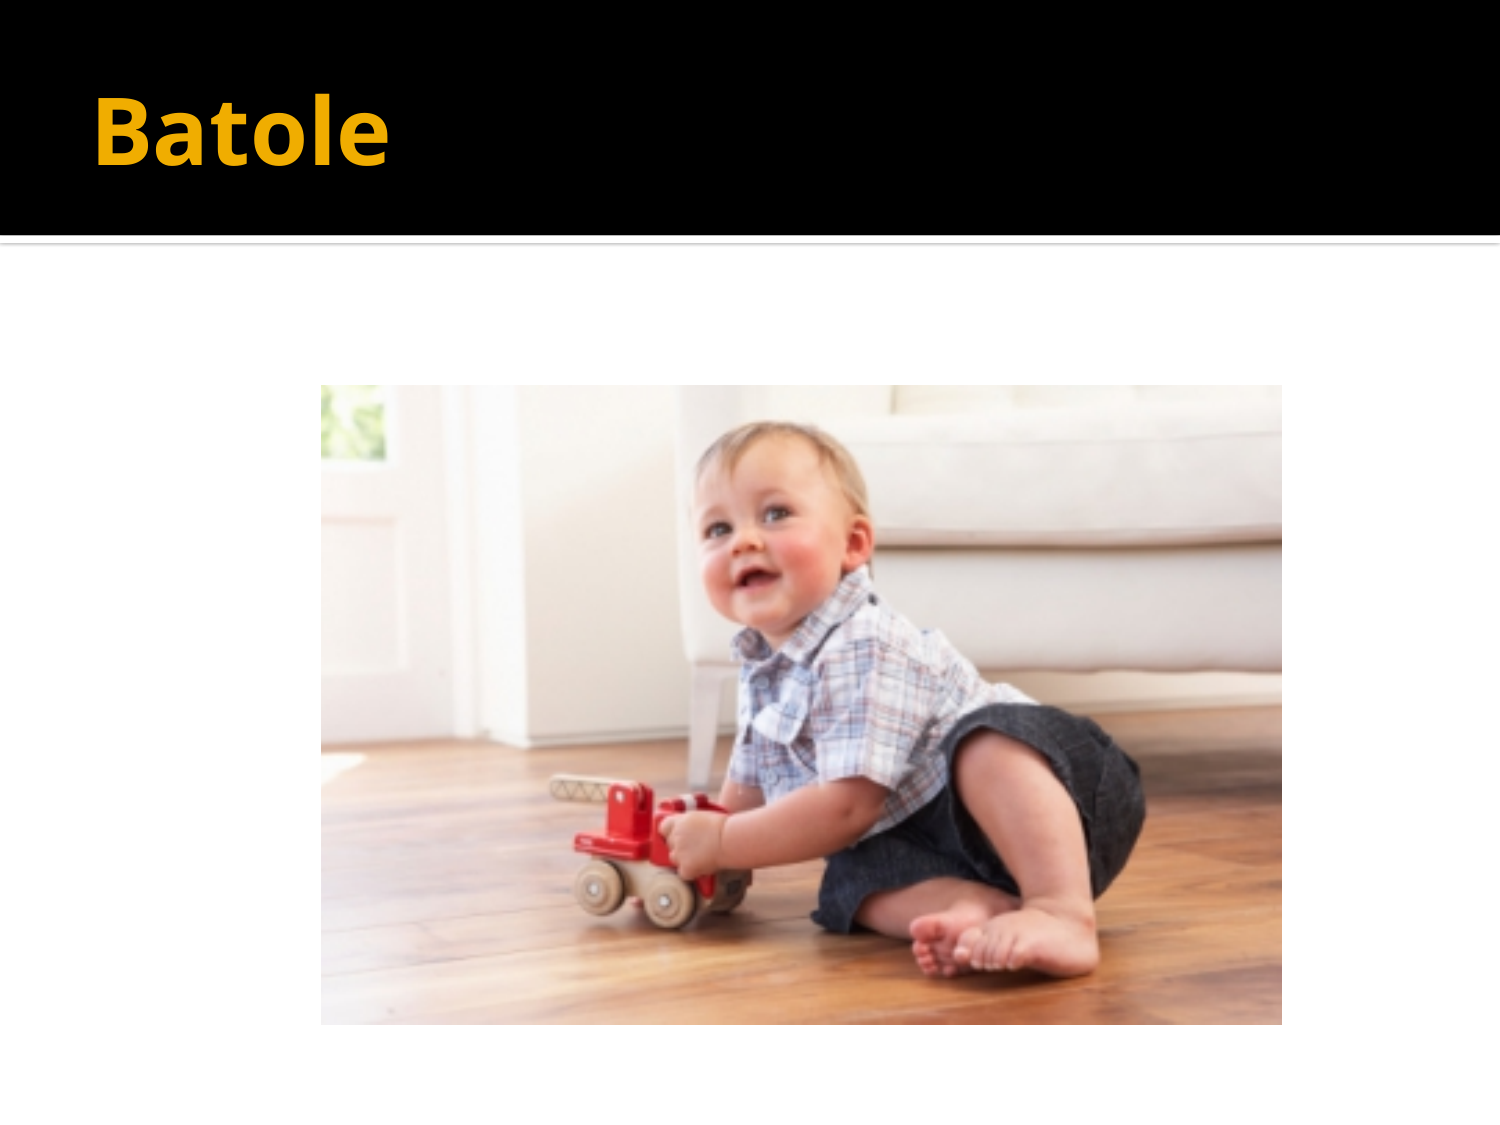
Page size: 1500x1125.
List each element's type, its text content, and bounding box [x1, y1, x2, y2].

title Batole [75, 25, 1425, 231]
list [321, 385, 1282, 1025]
